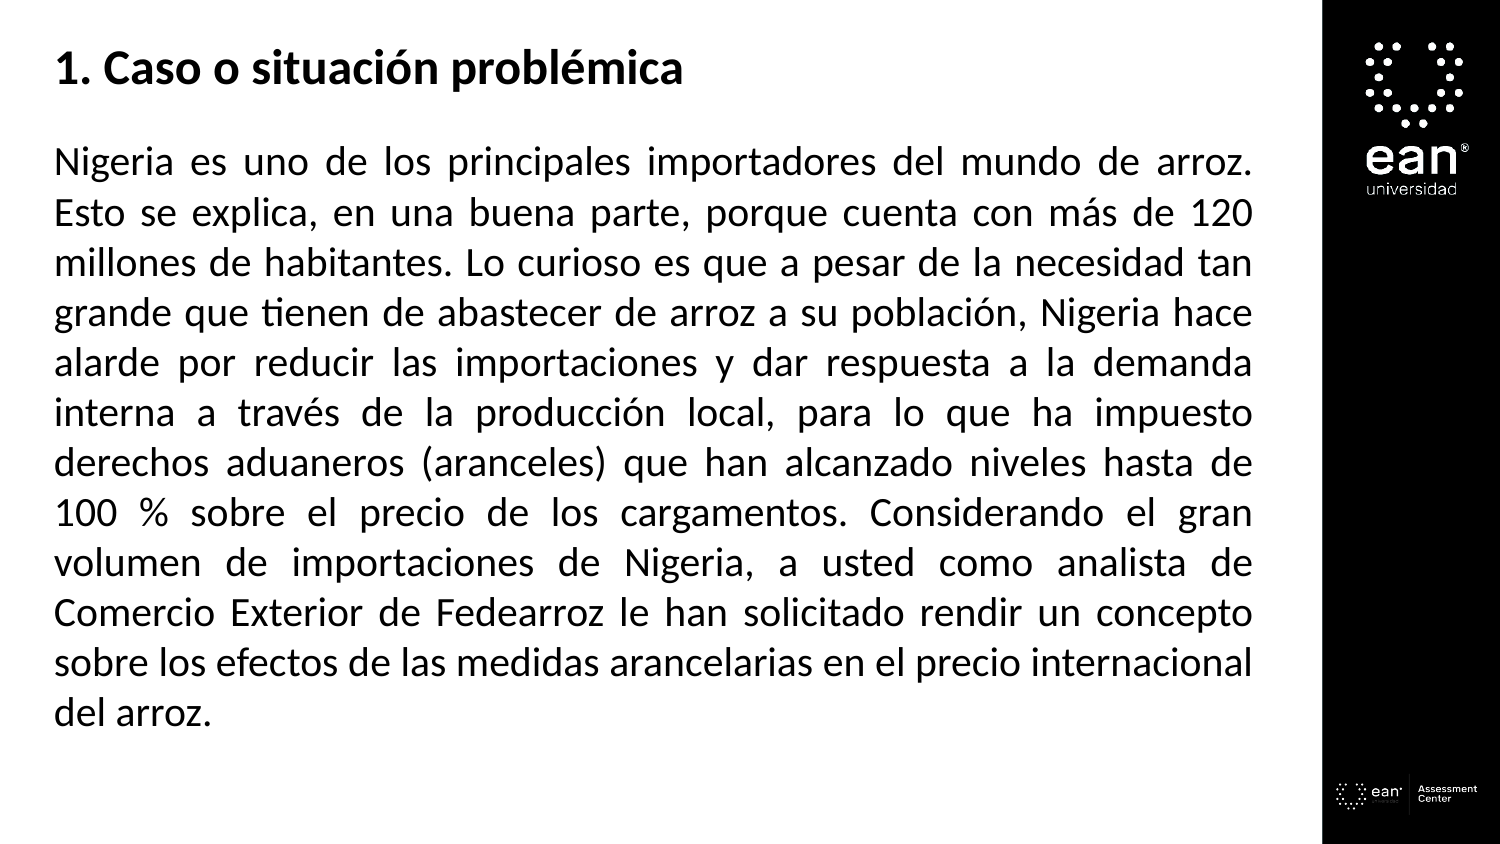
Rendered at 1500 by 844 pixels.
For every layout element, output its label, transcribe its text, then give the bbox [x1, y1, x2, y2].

text_box Nigeria es uno de los principales importadores del mundo de arroz. Esto se explica, en una buena parte, porque cuenta con más de 120 millones de habitantes. Lo curioso es que a pesar de la necesidad tan grande que tienen de abastecer de arroz a su población, Nigeria hace alarde por reducir las importaciones y dar respuesta a la demanda interna a través de la producción local, para lo que ha impuesto derechos aduaneros (aranceles) que han alcanzado niveles hasta de 100 % sobre el precio de los cargamentos. Considerando el gran volumen de importaciones de Nigeria, a usted como analista de Comercio Exterior de Fedearroz le han solicitado rendir un concepto sobre los efectos de las medidas arancelarias en el precio internacional del arroz. [39, 126, 1269, 742]
text_box 1. Caso o situación problémica [39, 27, 797, 102]
picture [0, 0, 1500, 844]
